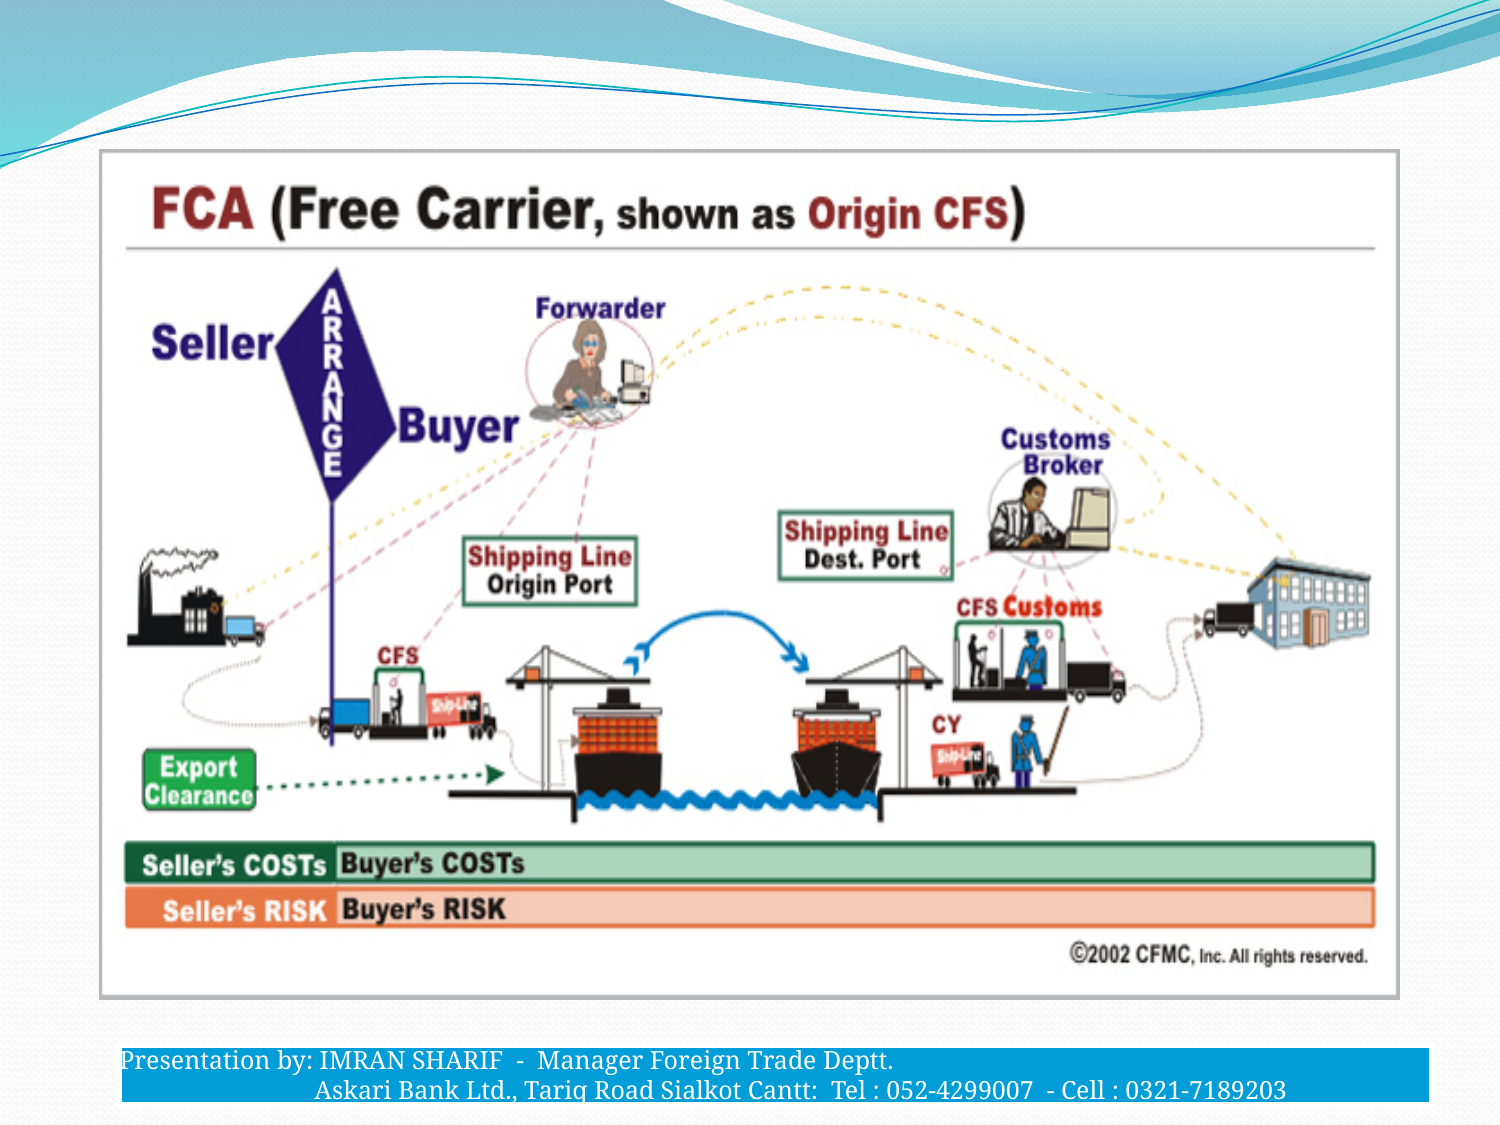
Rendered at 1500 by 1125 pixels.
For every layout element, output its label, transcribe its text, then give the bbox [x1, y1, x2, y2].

footer Presentation by: IMRAN SHARIF - Manager Foreign Trade Deptt. Askari Bank Ltd., Tariq Road Sialkot Cantt: Tel : 052-4299007 - Cell : 0321-7189203 [116, 1042, 1435, 1108]
picture [99, 149, 1401, 1001]
